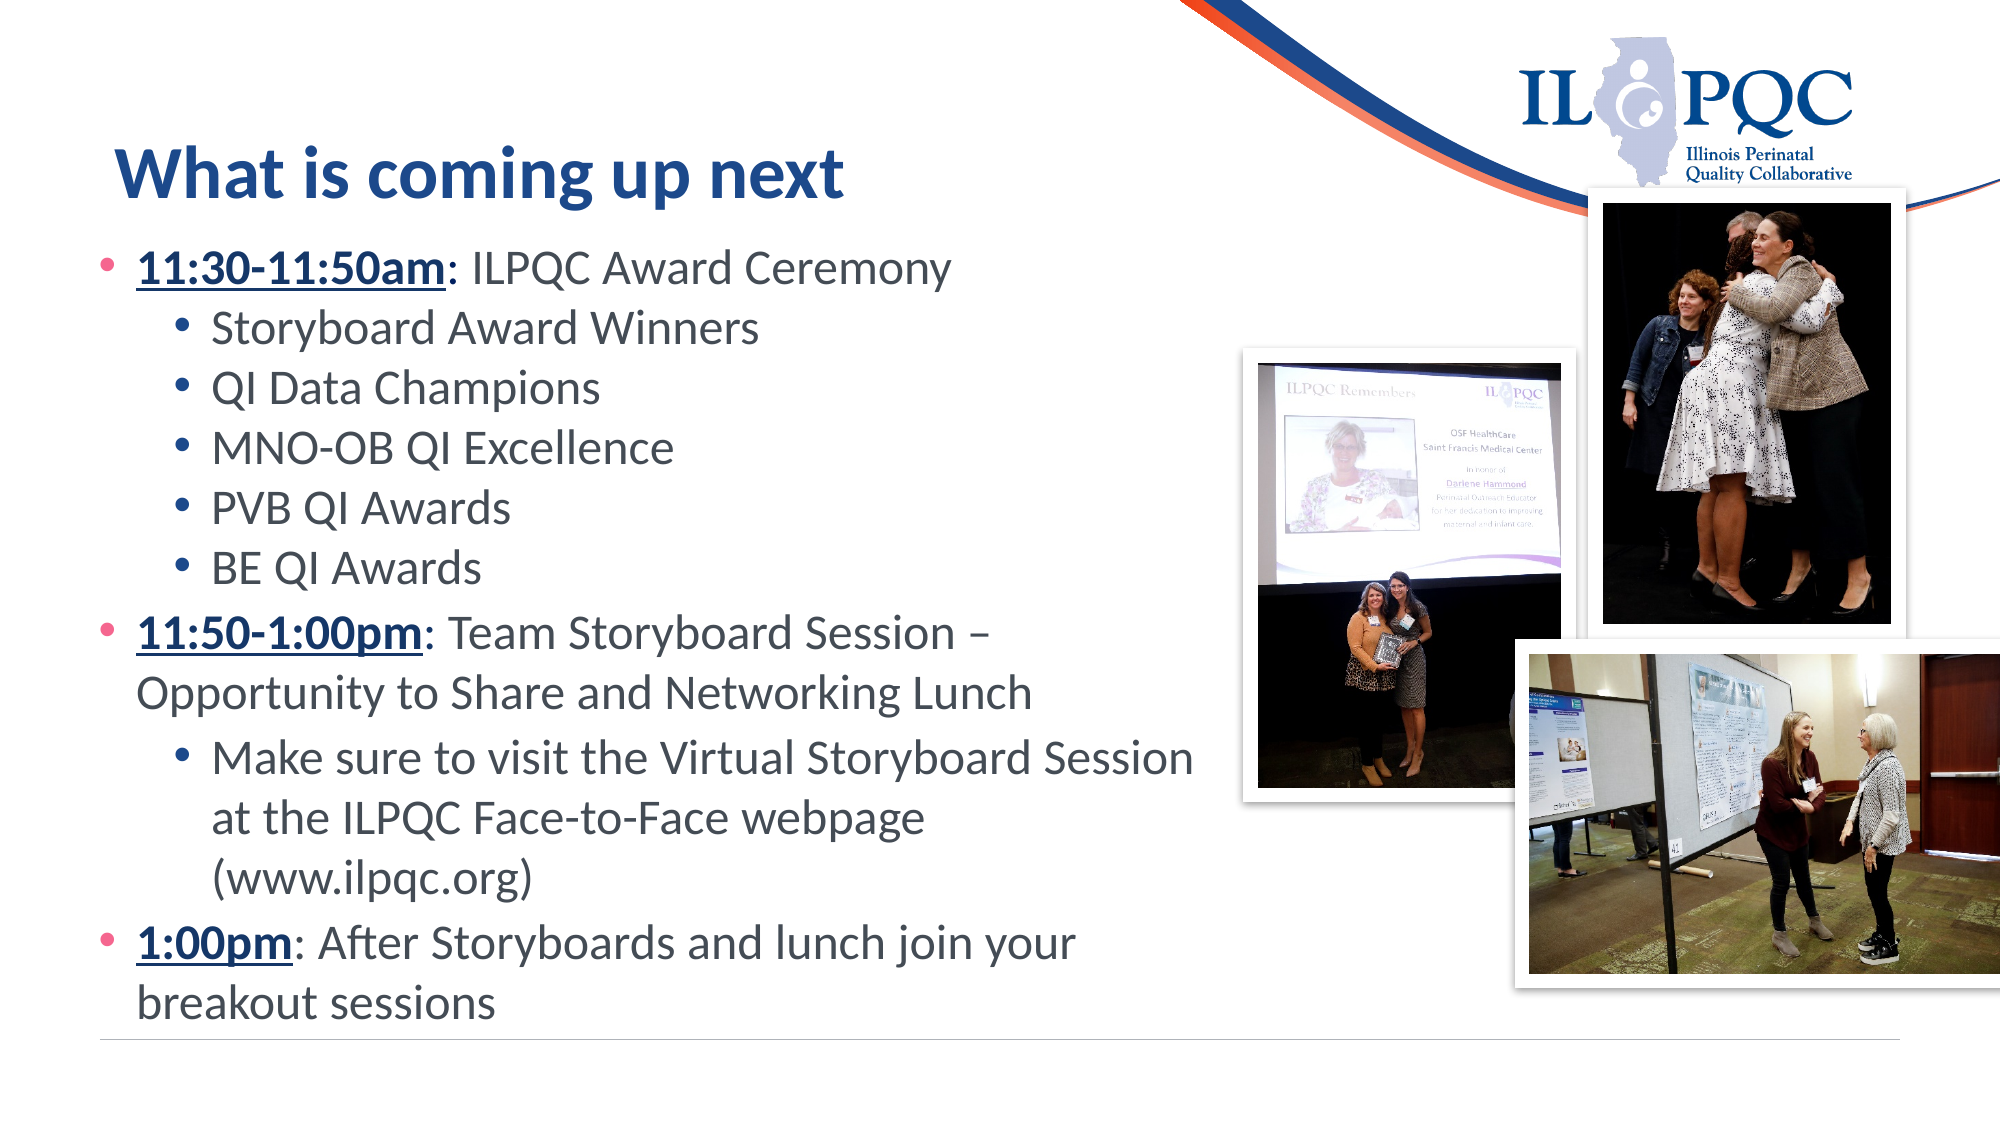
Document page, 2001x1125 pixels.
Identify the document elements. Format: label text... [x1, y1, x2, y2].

picture [1519, 37, 1852, 59]
picture [1602, 202, 1891, 625]
picture [1257, 362, 2000, 974]
title What is coming up next [99, 59, 1900, 278]
list 11:30-11:50am: ILPQC Award Ceremony Storyboard Award Winners QI Data Champions MNO-OB QI Excellence PVB QI Awards BE QI Awards 11:50-1:00pm: Team Storyboard Session – Opportunity to Share and Networking Lunch Make sure to visit the Virtual Storyboard Session at the ILPQC Face-to-Face webpage (www.ilpqc.org) 1:00pm: After Storyboards and lunch join your breakout sessions [83, 226, 1249, 972]
